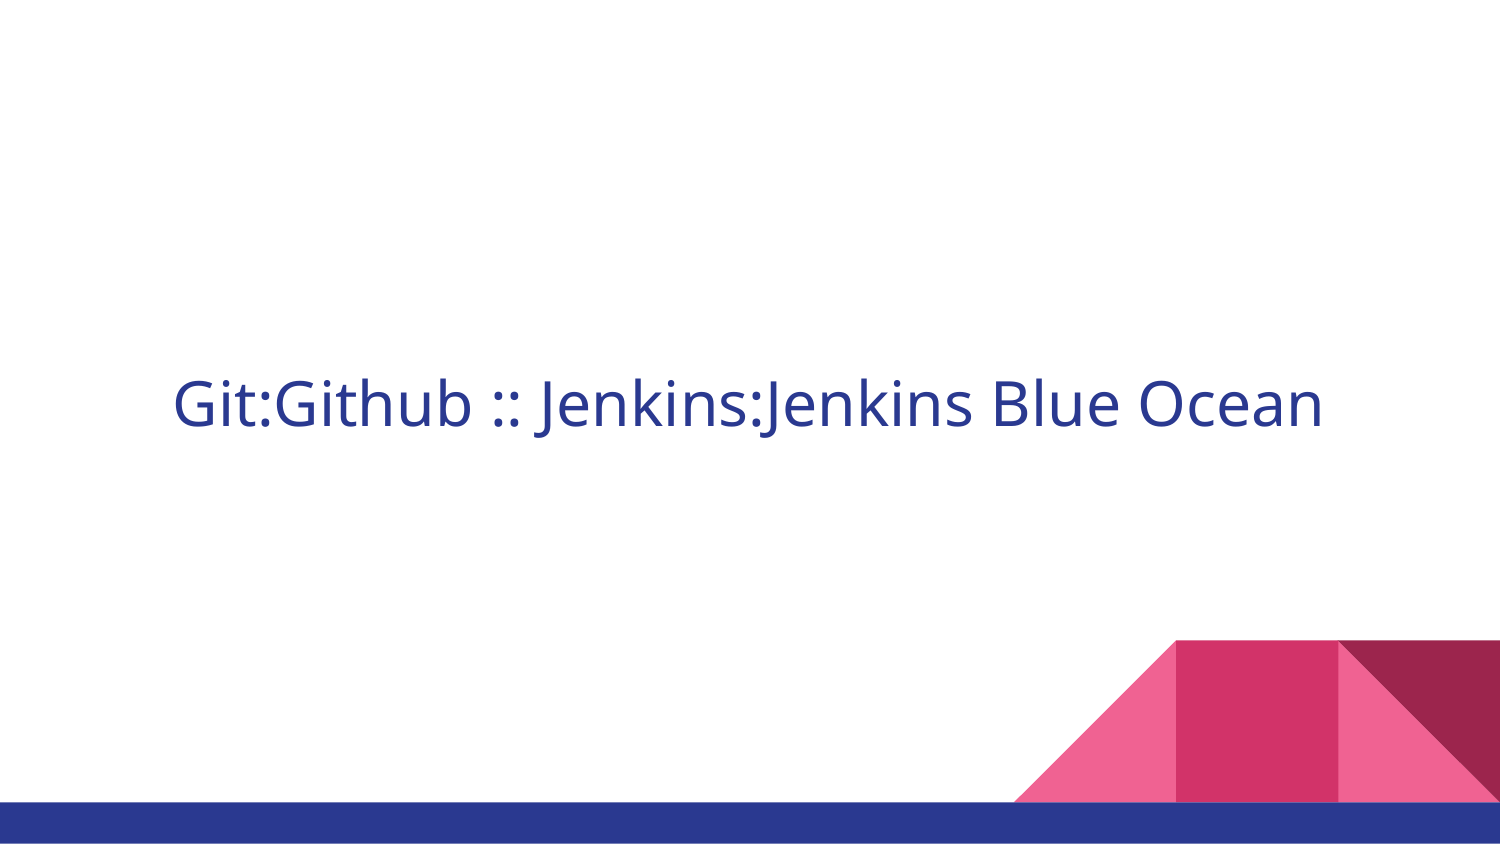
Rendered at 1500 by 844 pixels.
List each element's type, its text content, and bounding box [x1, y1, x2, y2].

title Git:Github :: Jenkins:Jenkins Blue Ocean [51, 348, 1449, 449]
